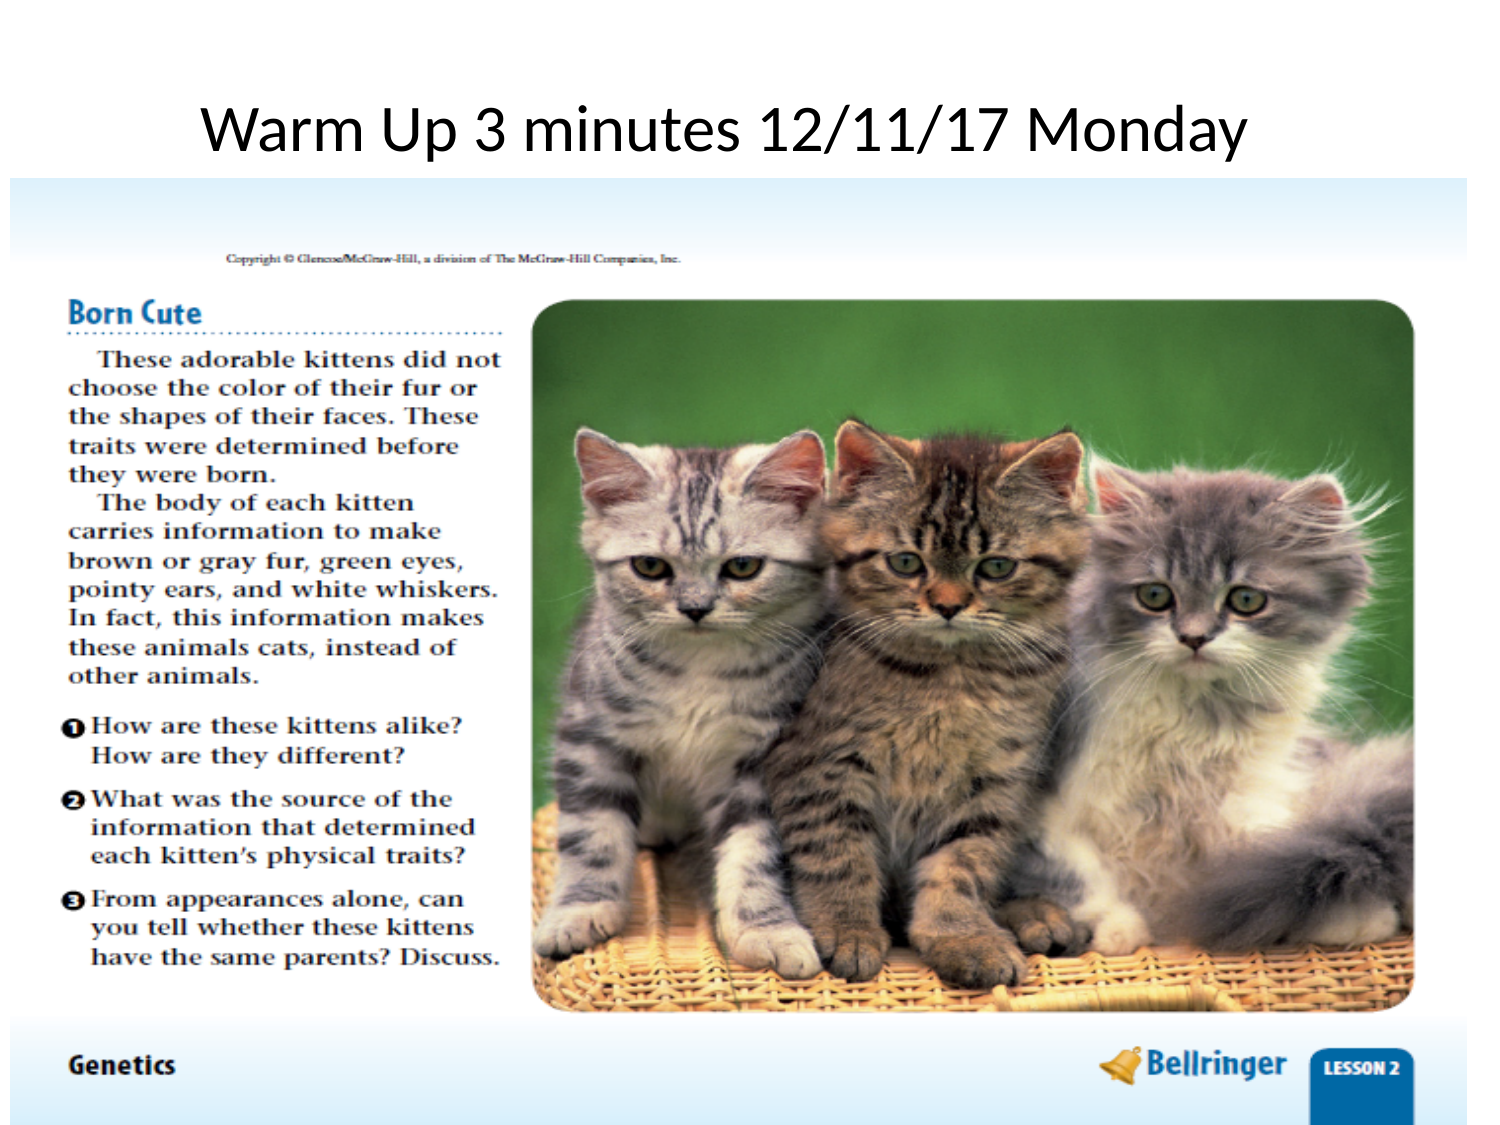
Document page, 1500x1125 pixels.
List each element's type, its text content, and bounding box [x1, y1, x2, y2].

picture [9, 178, 1468, 1125]
title Warm Up 3 minutes 12/11/17 Monday [87, 50, 1363, 177]
